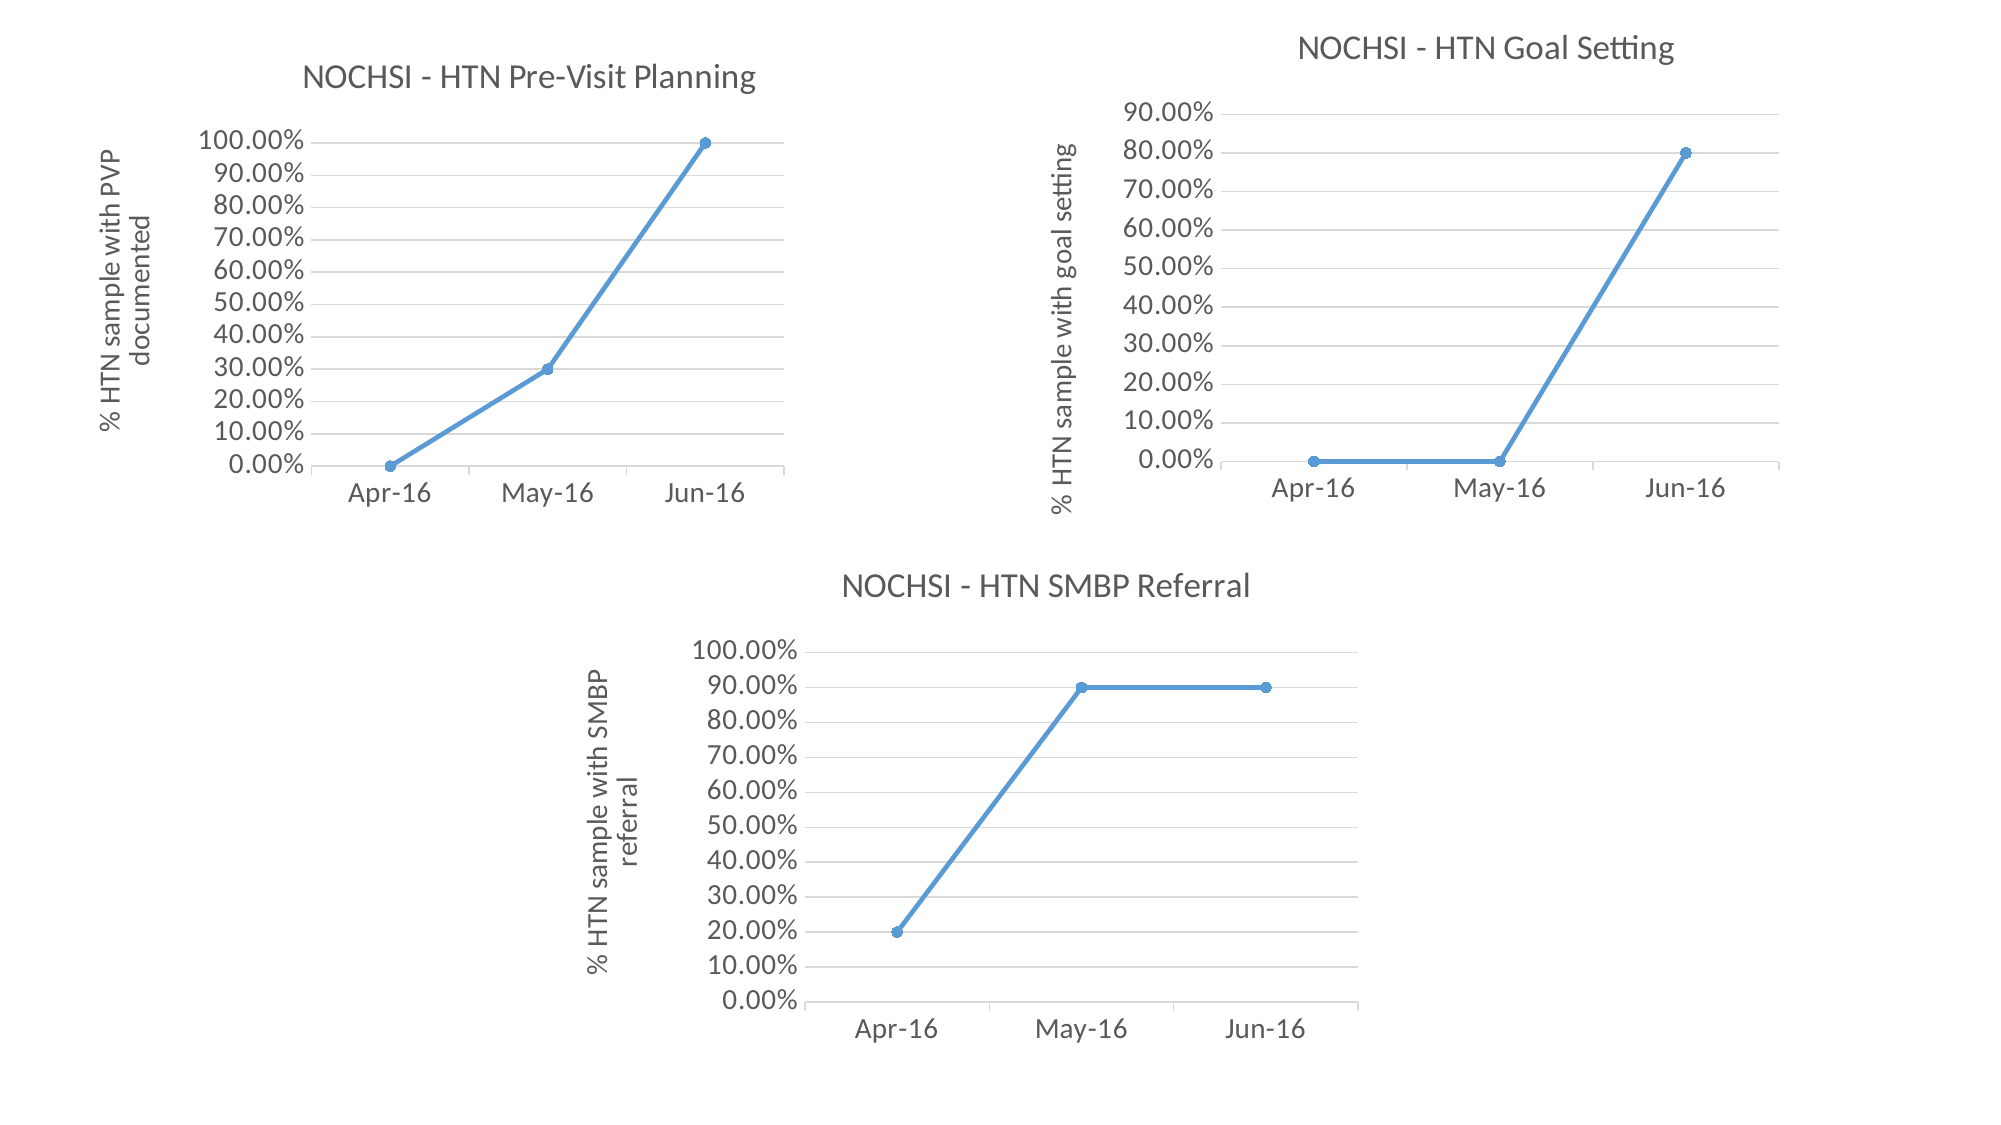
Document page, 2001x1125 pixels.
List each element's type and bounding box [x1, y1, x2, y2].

chart [1033, 15, 1795, 521]
chart [571, 552, 1375, 1057]
chart [79, 44, 799, 521]
